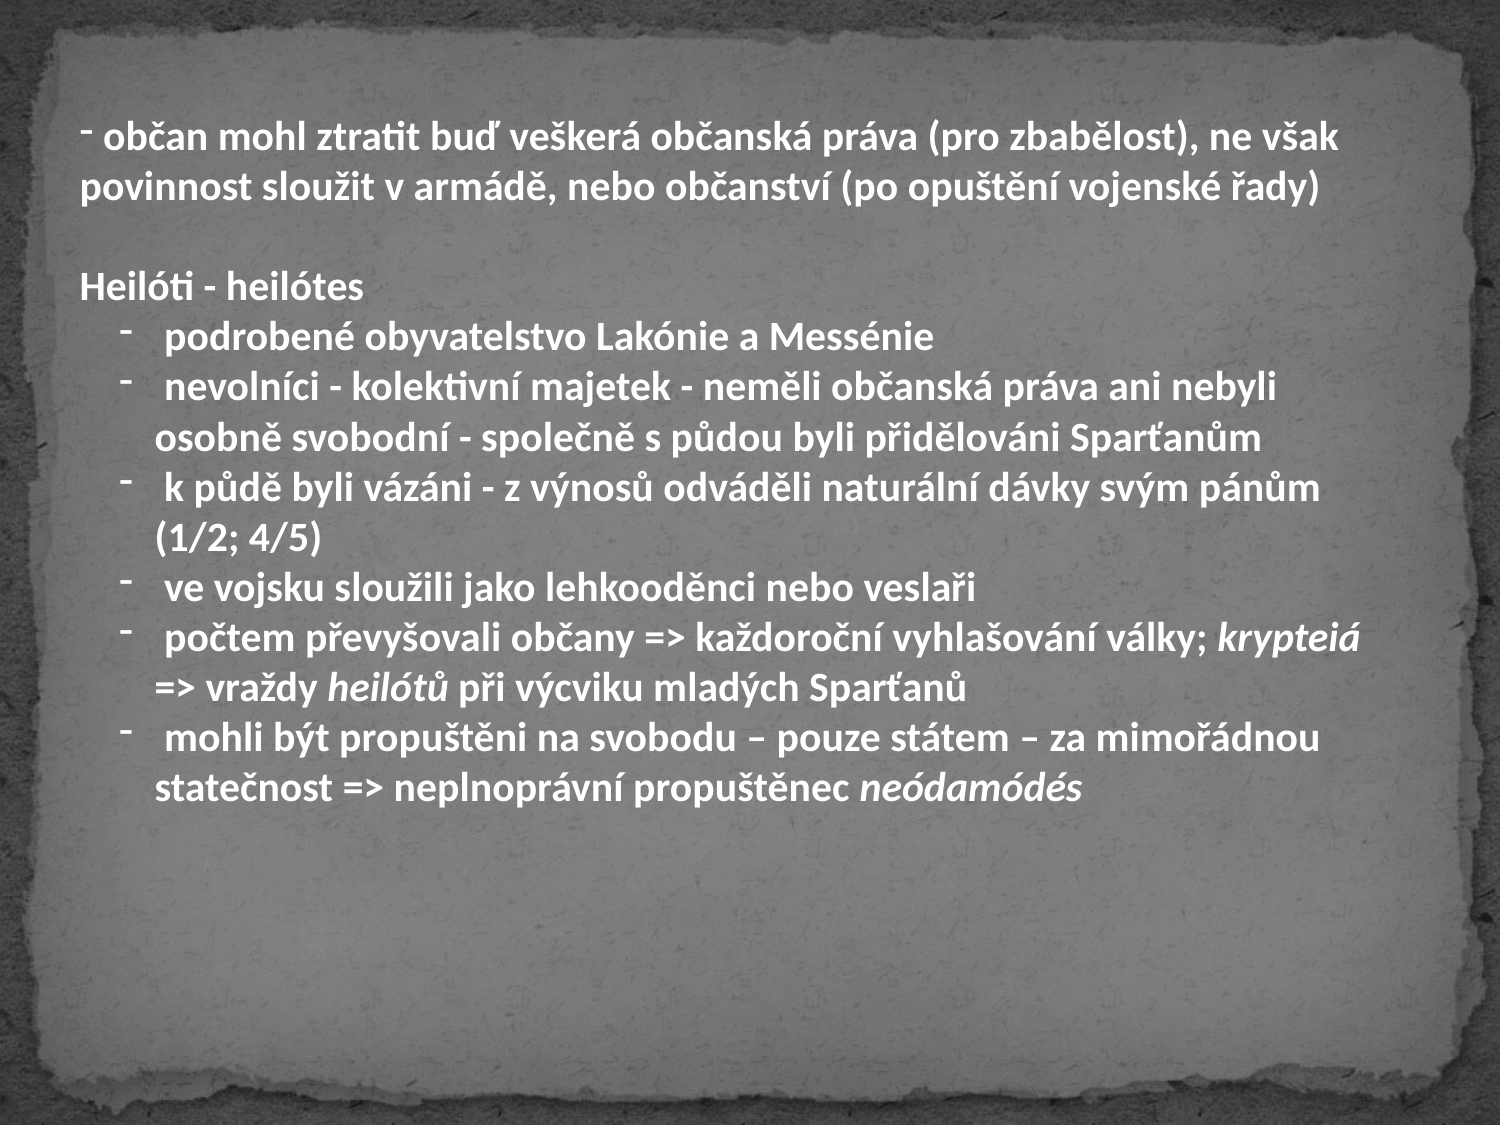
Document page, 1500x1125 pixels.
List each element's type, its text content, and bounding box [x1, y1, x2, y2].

text_box občan mohl ztratit buď veškerá občanská práva (pro zbabělost), ne však povinnost sloužit v armádě, nebo občanství (po opuštění vojenské řady) Heilóti - heilótes podrobené obyvatelstvo Lakónie a Messénie nevolníci - kolektivní majetek - neměli občanská práva ani nebyli osobně svobodní - společně s půdou byli přidělováni Sparťanům k půdě byli vázáni - z výnosů odváděli naturální dávky svým pánům (1/2; 4/5) ve vojsku sloužili jako lehkooděnci nebo veslaři počtem převyšovali občany => každoroční vyhlašování války; krypteiá => vraždy heilótů při výcviku mladých Sparťanů mohli být propuštěni na svobodu – pouze státem – za mimořádnou statečnost => neplnoprávní propuštěnec neódamódés [64, 101, 1376, 917]
